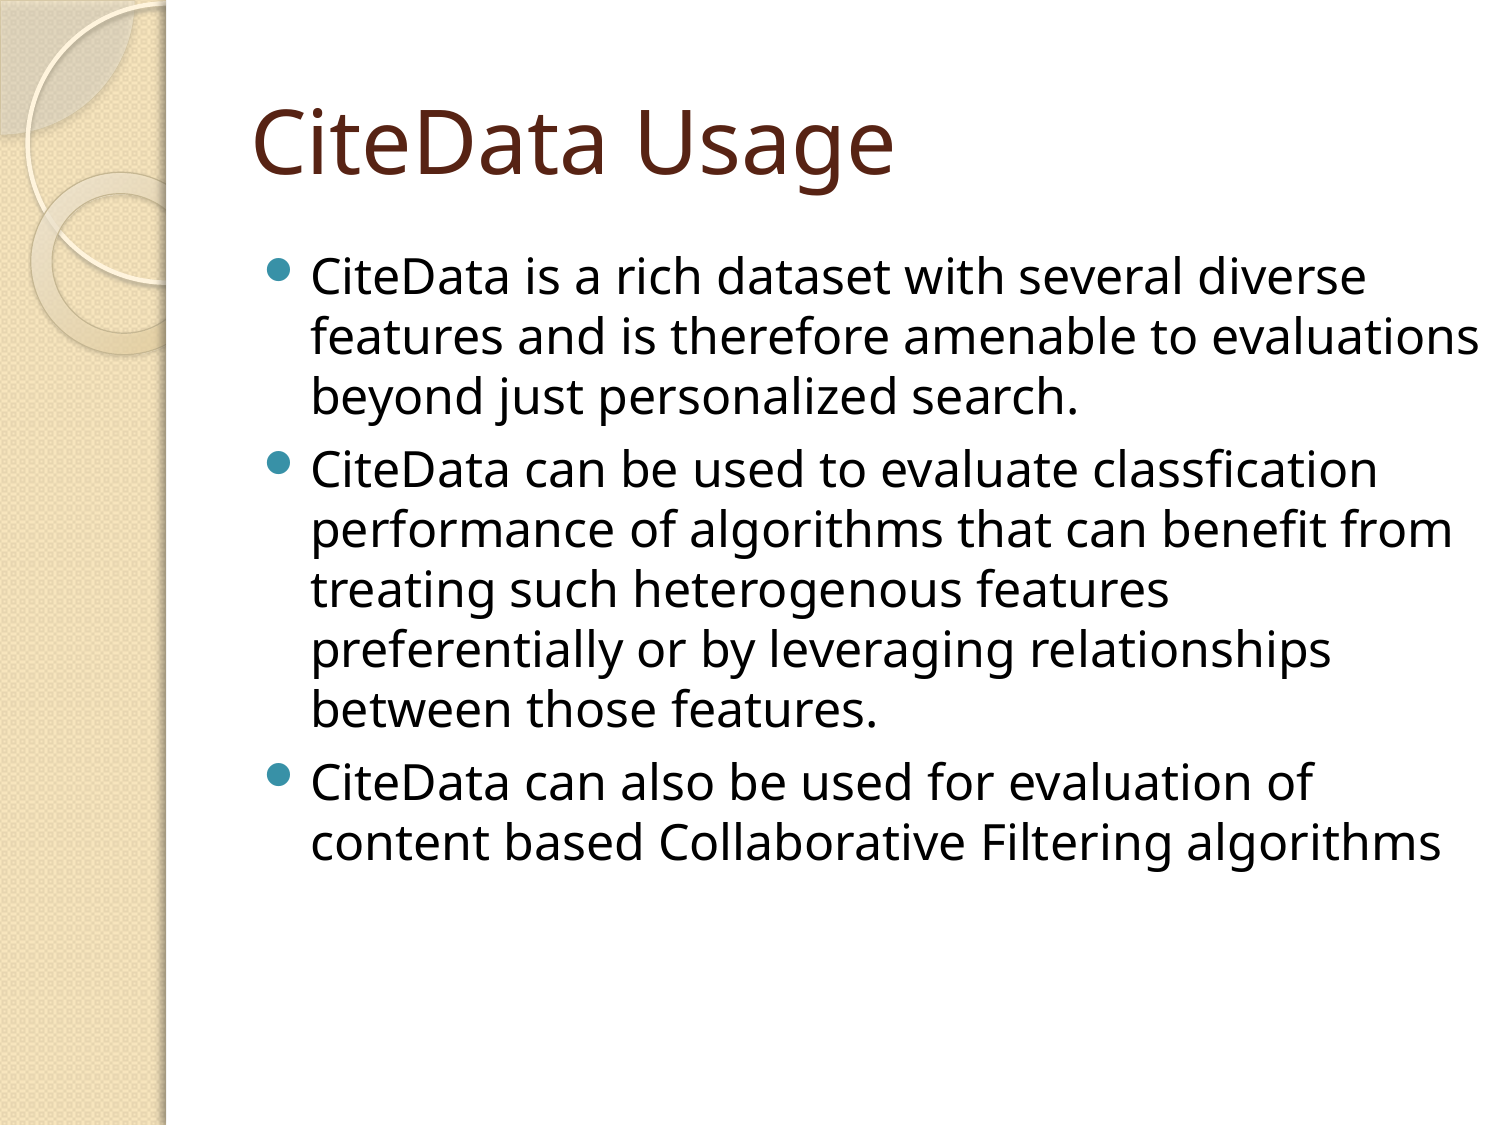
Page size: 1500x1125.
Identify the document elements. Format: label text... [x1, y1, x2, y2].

title CiteData Usage [235, 45, 1466, 233]
list CiteData is a rich dataset with several diverse features and is therefore amenable to evaluations beyond just personalized search. CiteData can be used to evaluate classfication performance of algorithms that can benefit from treating such heterogenous features preferentially or by leveraging relationships between those features. CiteData can also be used for evaluation of content based Collaborative Filtering algorithms [235, 237, 1500, 1025]
